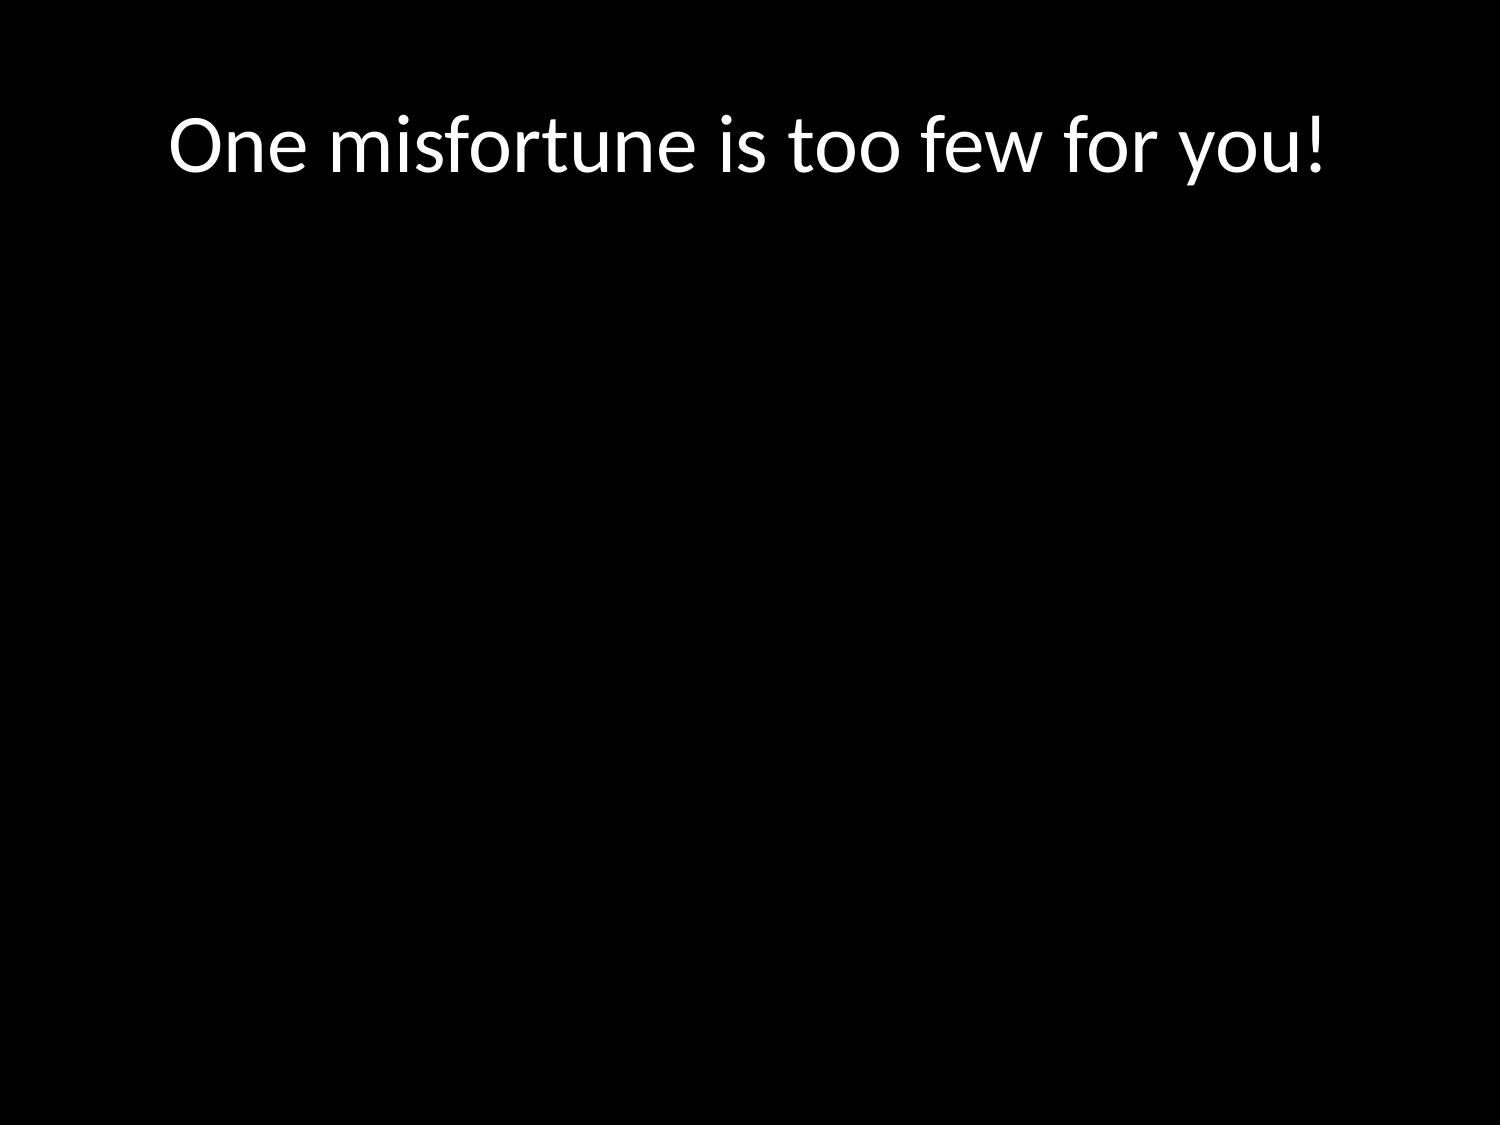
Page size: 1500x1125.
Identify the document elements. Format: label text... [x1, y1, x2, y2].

title One misfortune is too few for you! [75, 45, 1425, 233]
